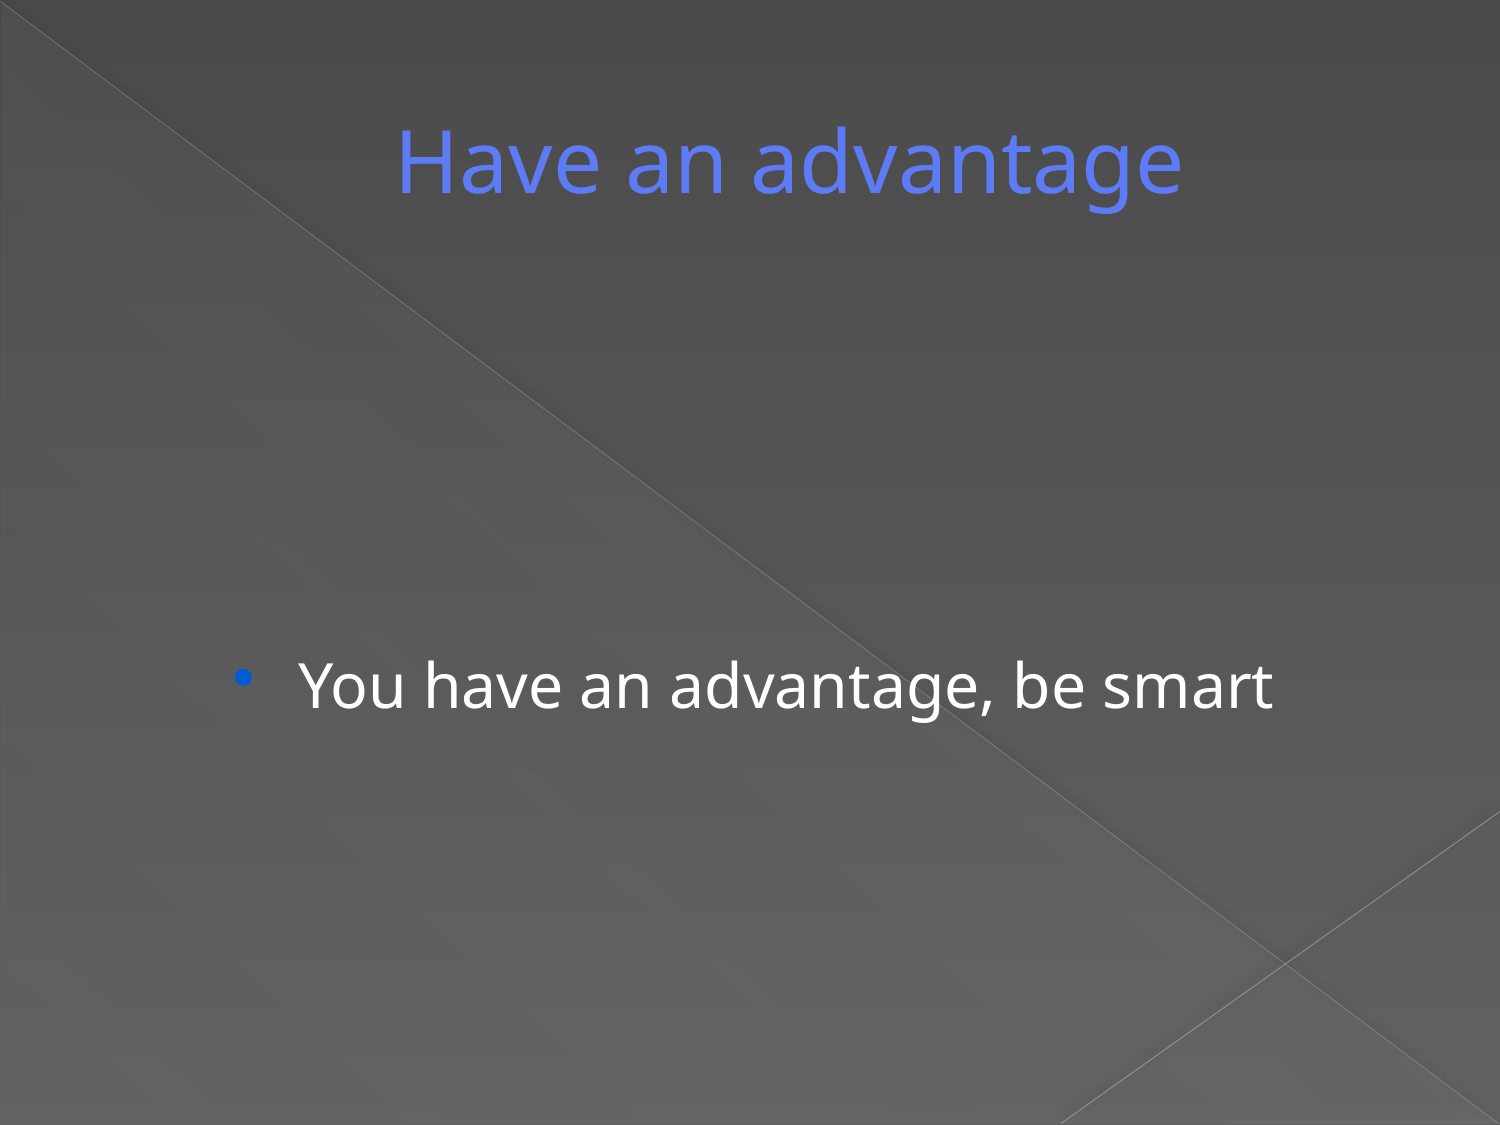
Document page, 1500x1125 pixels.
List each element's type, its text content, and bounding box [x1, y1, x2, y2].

title Have an advantage [75, 43, 1425, 274]
list You have an advantage, be smart [75, 308, 1425, 1059]
